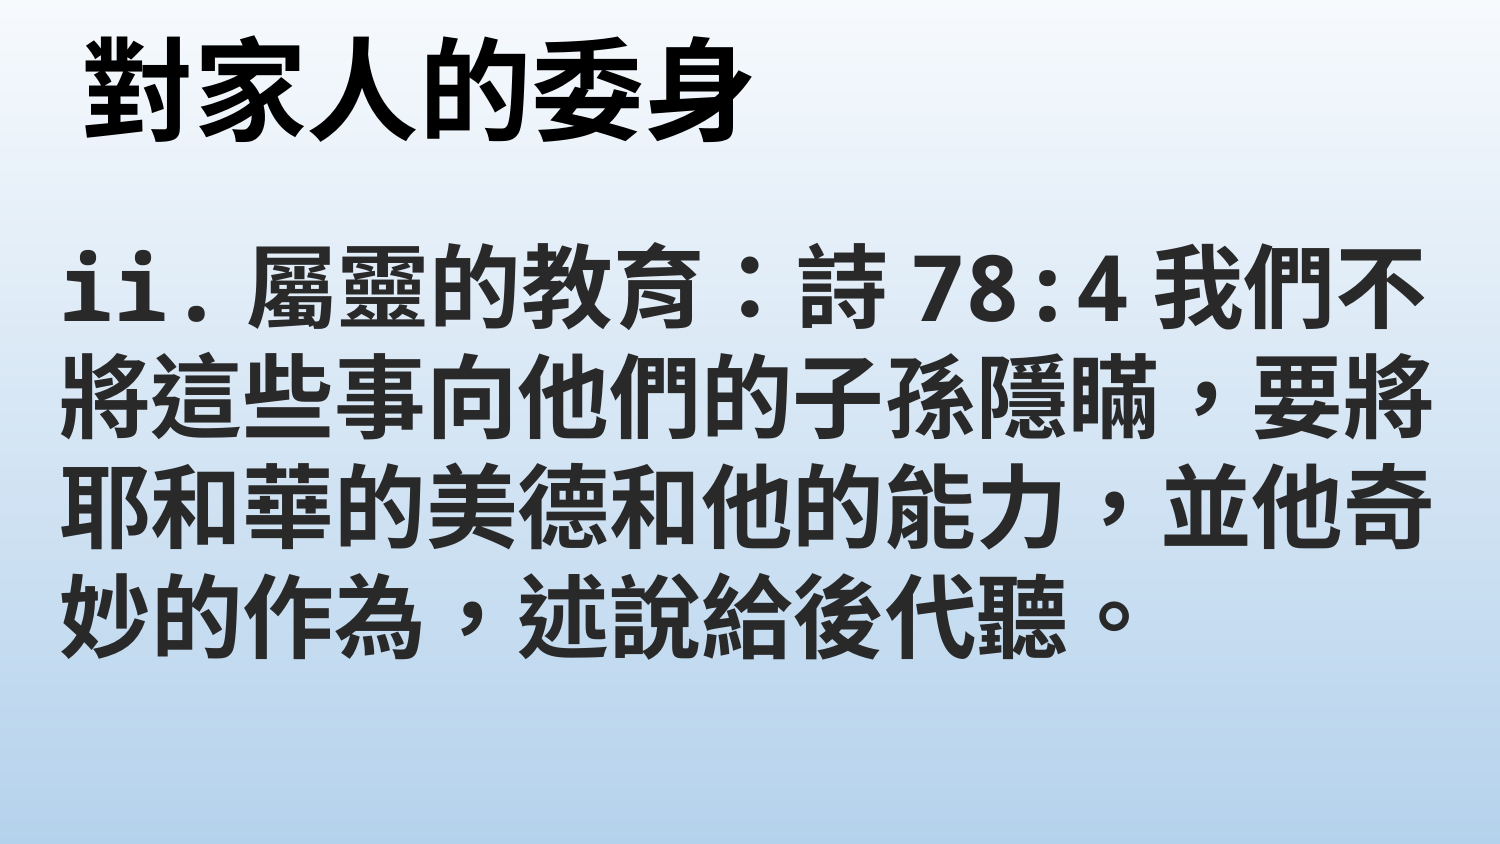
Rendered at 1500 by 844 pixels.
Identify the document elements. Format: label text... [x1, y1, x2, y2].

text_box 對家人的委身 [0, 12, 1065, 162]
text_box ii.屬靈的教育：詩78:4我們不將這些事向他們的子孫隱瞞，要將耶和華的美德和他的能力，並他奇妙的作為，述說給後代聽。 [44, 221, 1475, 844]
